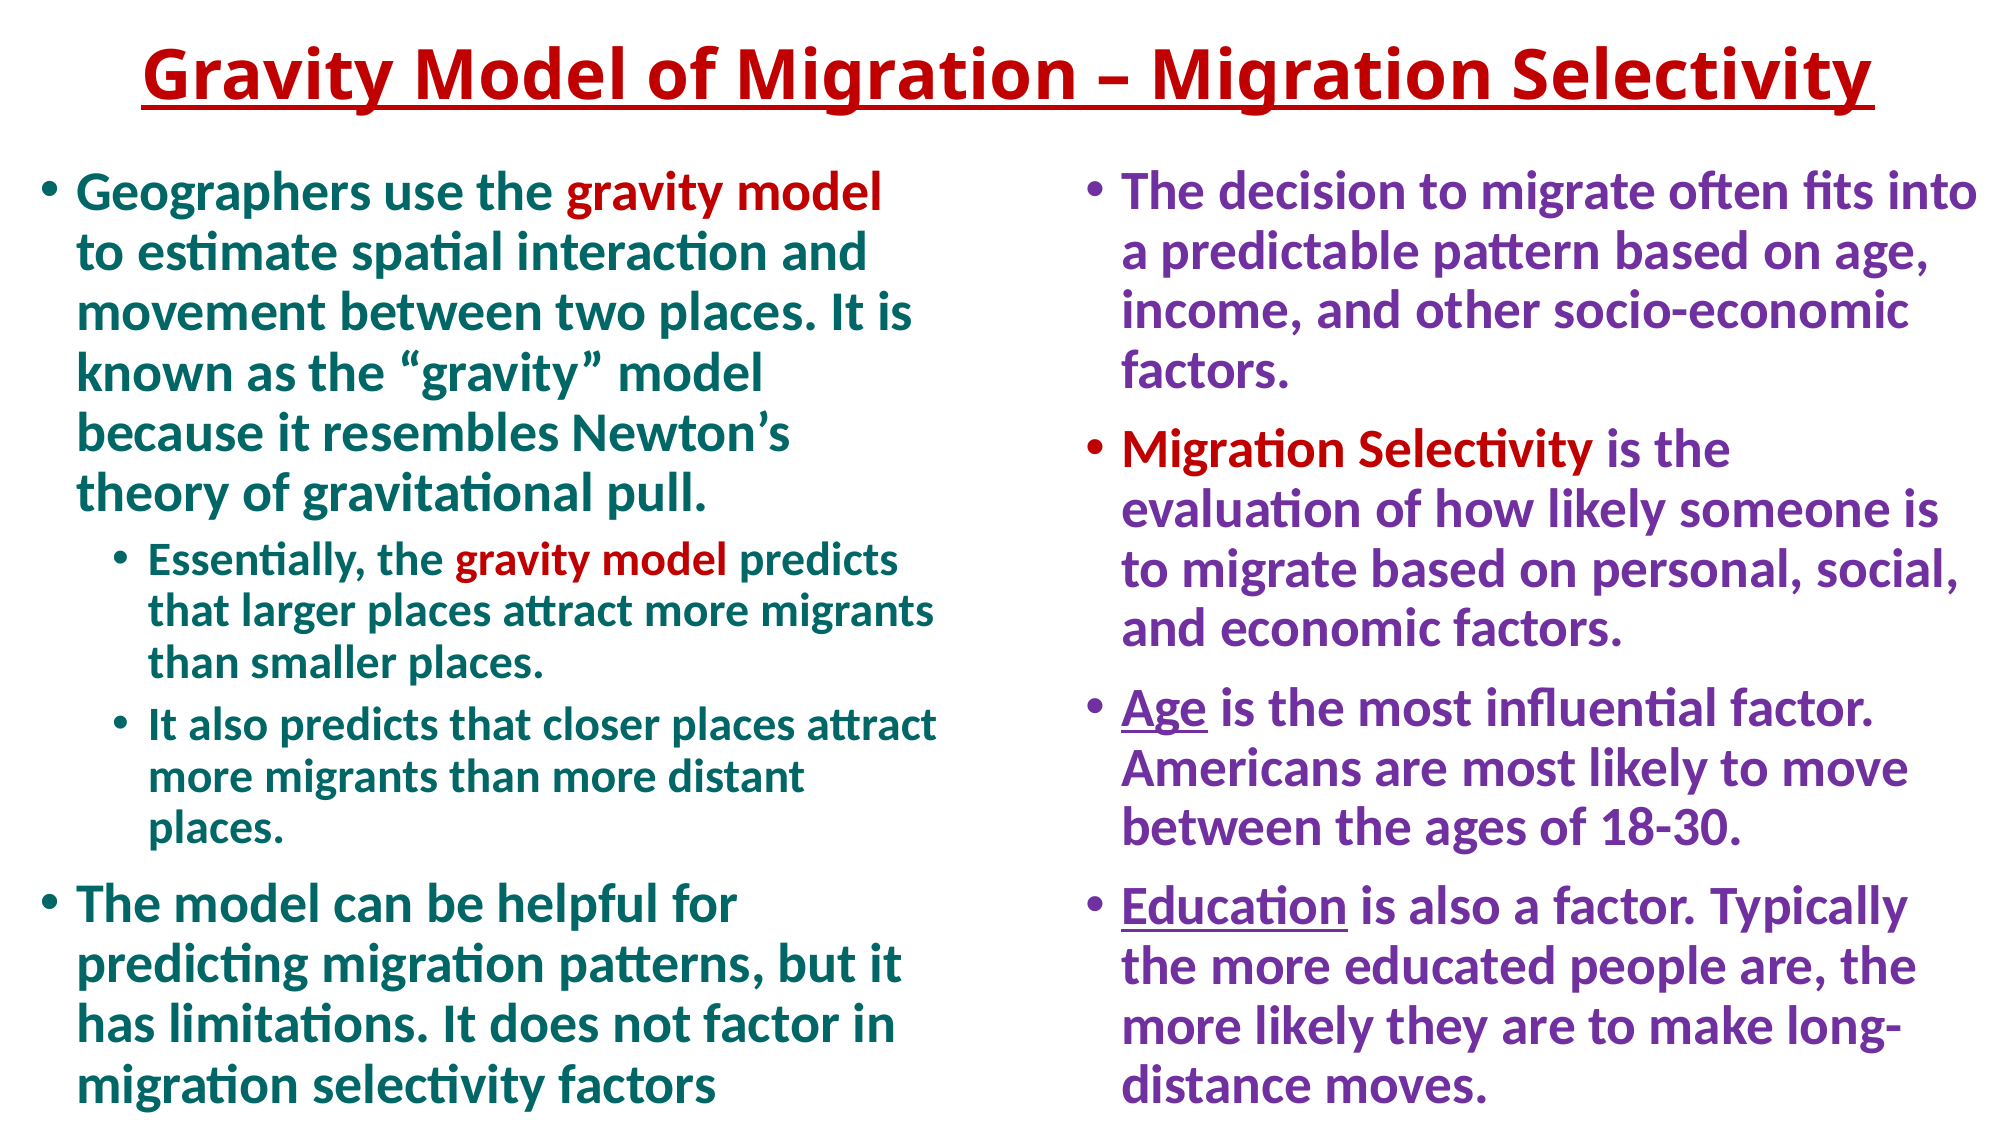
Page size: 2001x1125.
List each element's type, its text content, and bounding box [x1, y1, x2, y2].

title Gravity Model of Migration – Migration Selectivity [126, 0, 2000, 155]
list The decision to migrate often fits into a predictable pattern based on age, income, and other socio-economic factors. Migration Selectivity is the evaluation of how likely someone is to migrate based on personal, social, and economic factors. Age is the most influential factor. Americans are most likely to move between the ages of 18-30. Education is also a factor. Typically the more educated people are, the more likely they are to make long-distance moves. [1070, 154, 2000, 1125]
list Geographers use the gravity model to estimate spatial interaction and movement between two places. It is known as the “gravity” model because it resembles Newton’s theory of gravitational pull. Essentially, the gravity model predicts that larger places attract more migrants than smaller places. It also predicts that closer places attract more migrants than more distant places. The model can be helpful for predicting migration patterns, but it has limitations. It does not factor in migration selectivity factors [25, 154, 955, 1125]
